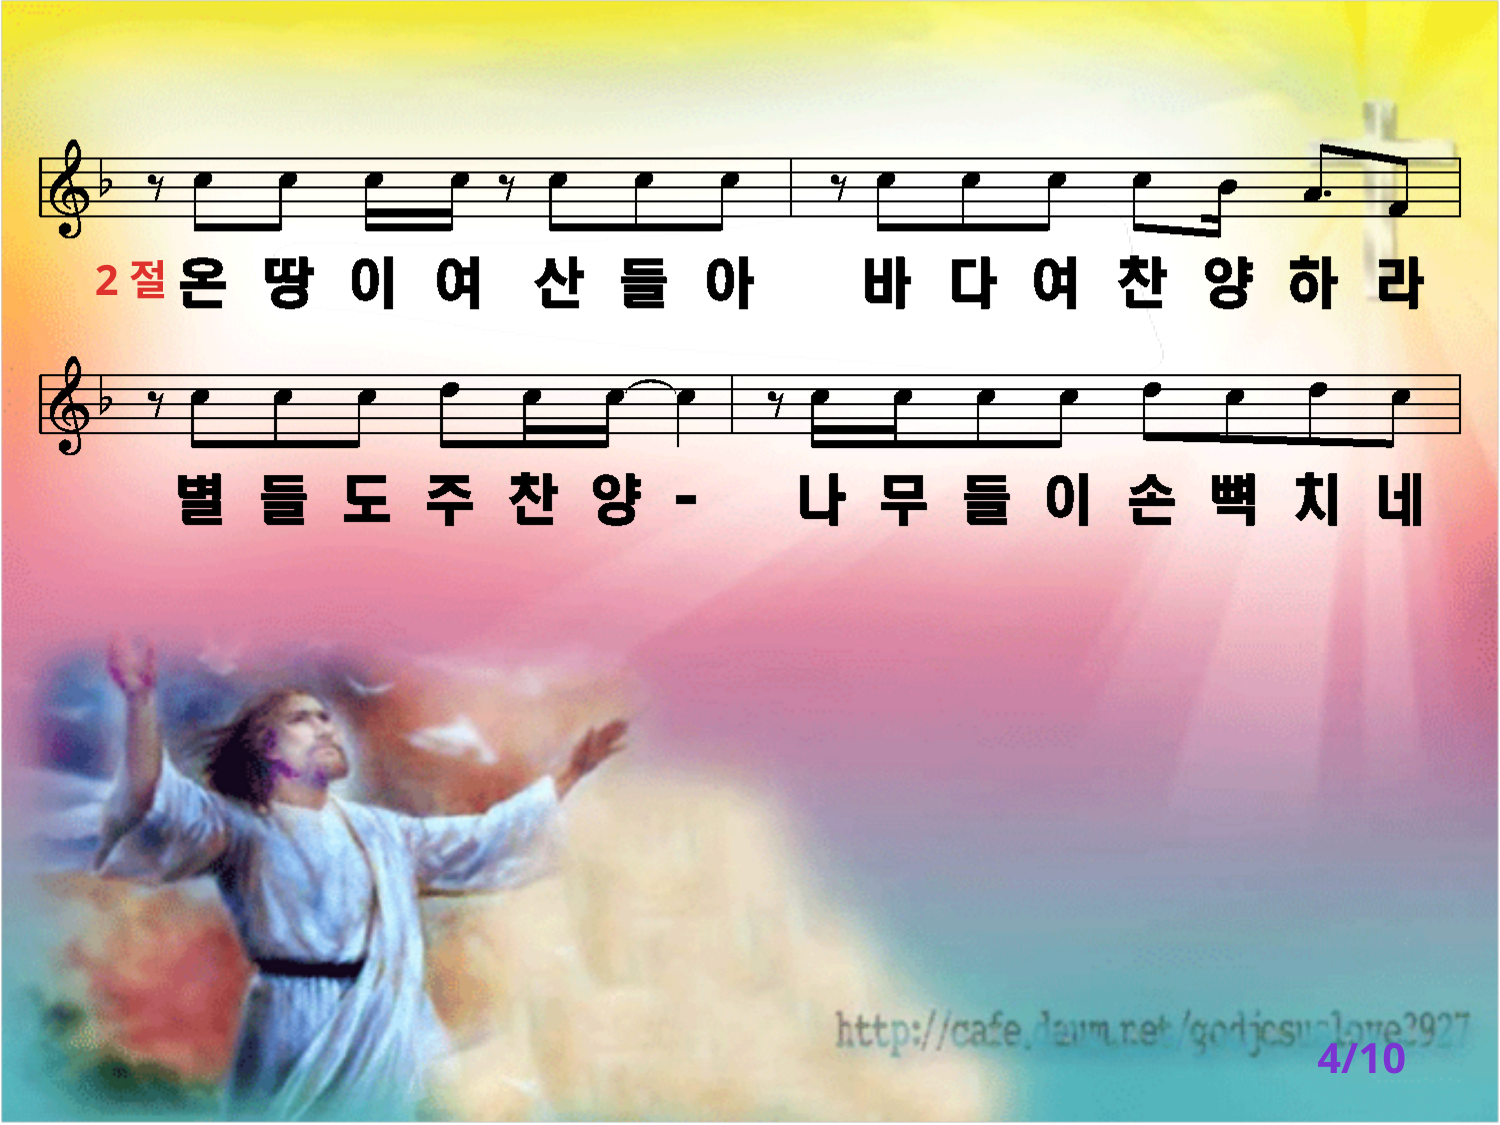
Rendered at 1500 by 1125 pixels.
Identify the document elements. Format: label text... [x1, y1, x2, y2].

picture [0, 0, 1500, 1125]
text_box 4/10 [1302, 1024, 1422, 1090]
